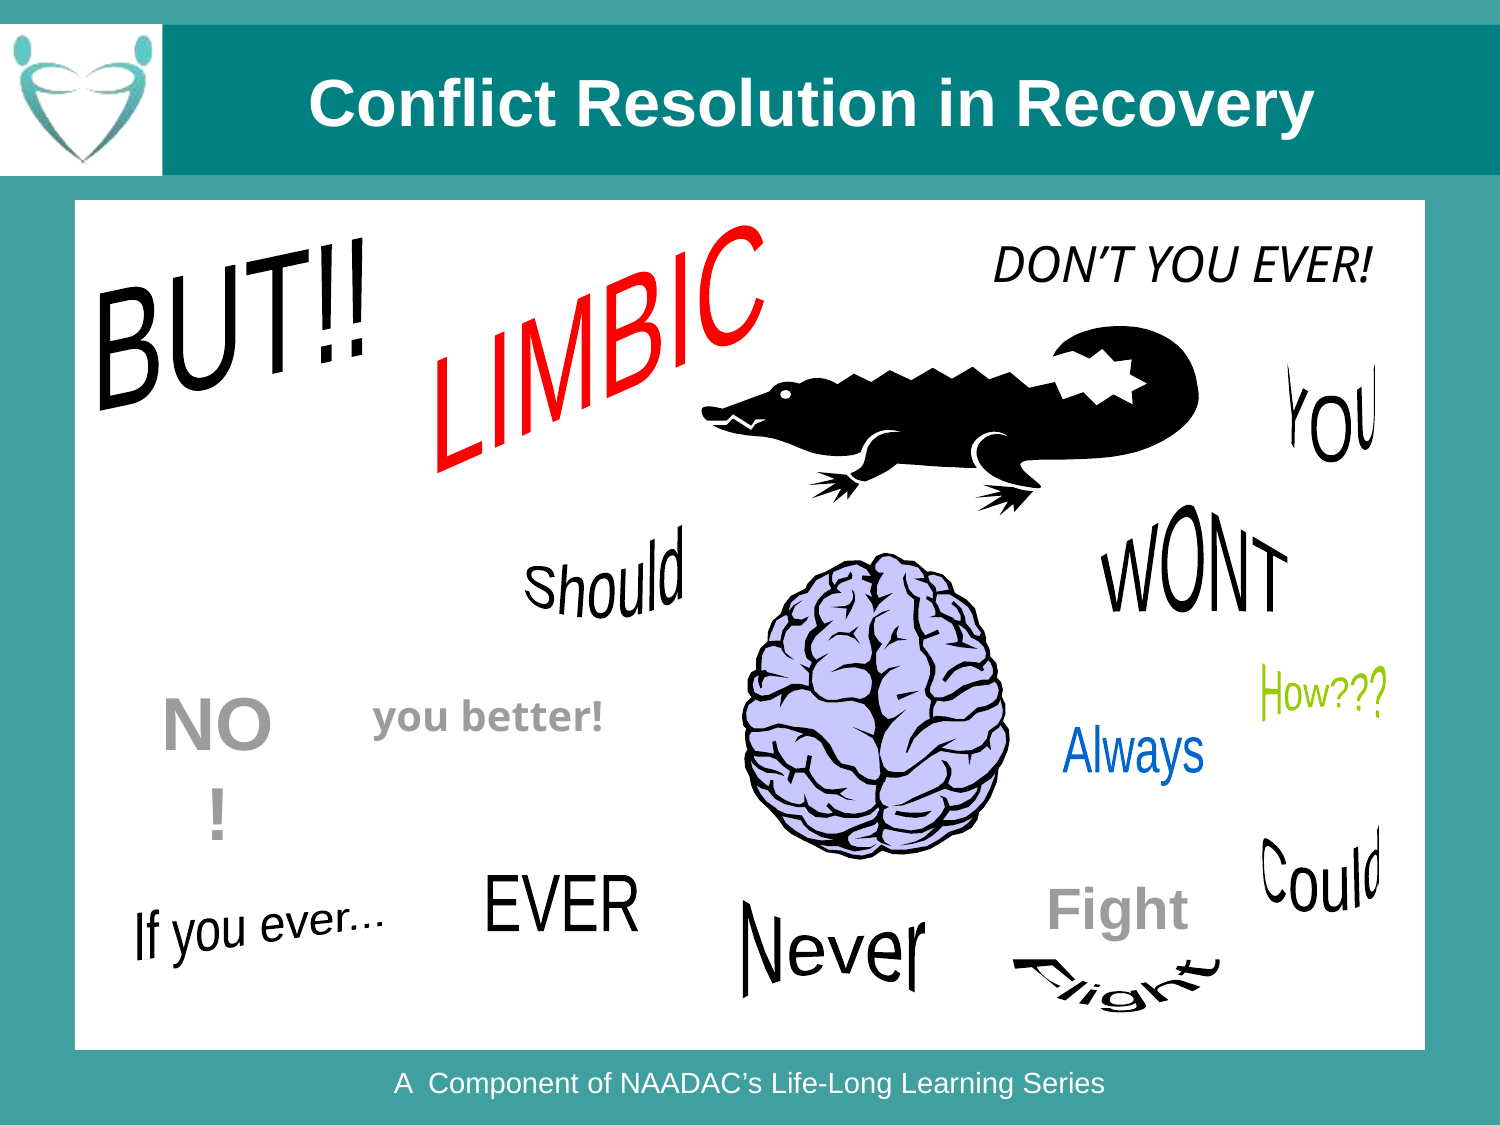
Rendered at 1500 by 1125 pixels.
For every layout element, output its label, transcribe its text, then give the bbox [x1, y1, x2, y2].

title Conflict Resolution in Recovery [162, 37, 1463, 163]
text_box Could [1364, 825, 1379, 899]
text_box you better! [312, 682, 663, 747]
text_box NO! [140, 667, 295, 863]
picture [699, 324, 1201, 516]
text_box I wonder [0, 24, 163, 176]
text_box DON’T YOU EVER! [977, 224, 1388, 300]
text_box Fight [936, 863, 1299, 949]
picture [738, 549, 1013, 863]
